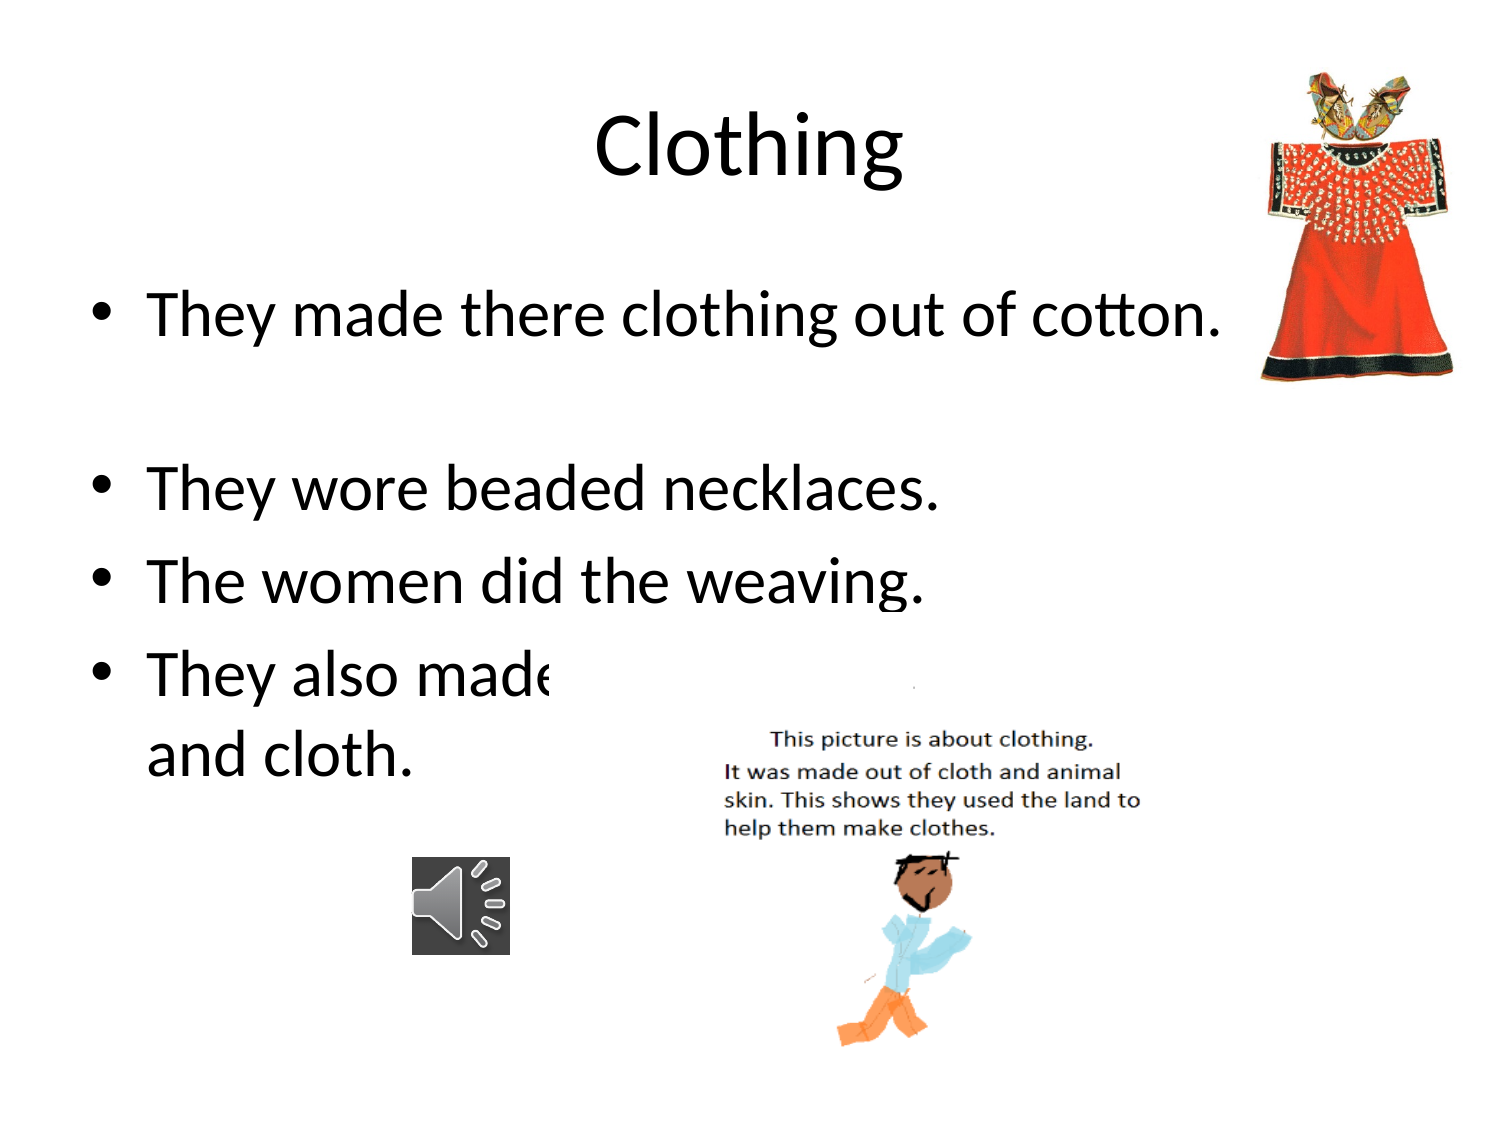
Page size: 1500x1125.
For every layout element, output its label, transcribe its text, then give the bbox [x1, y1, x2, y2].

title Clothing [75, 45, 1425, 233]
picture [549, 612, 1500, 1125]
list They made there clothing out of cotton. They wore beaded necklaces. The women did the weaving. They also made there clothing out of deerskin and cloth. [75, 262, 1425, 1005]
picture [1249, 67, 1463, 390]
picture [410, 855, 512, 957]
